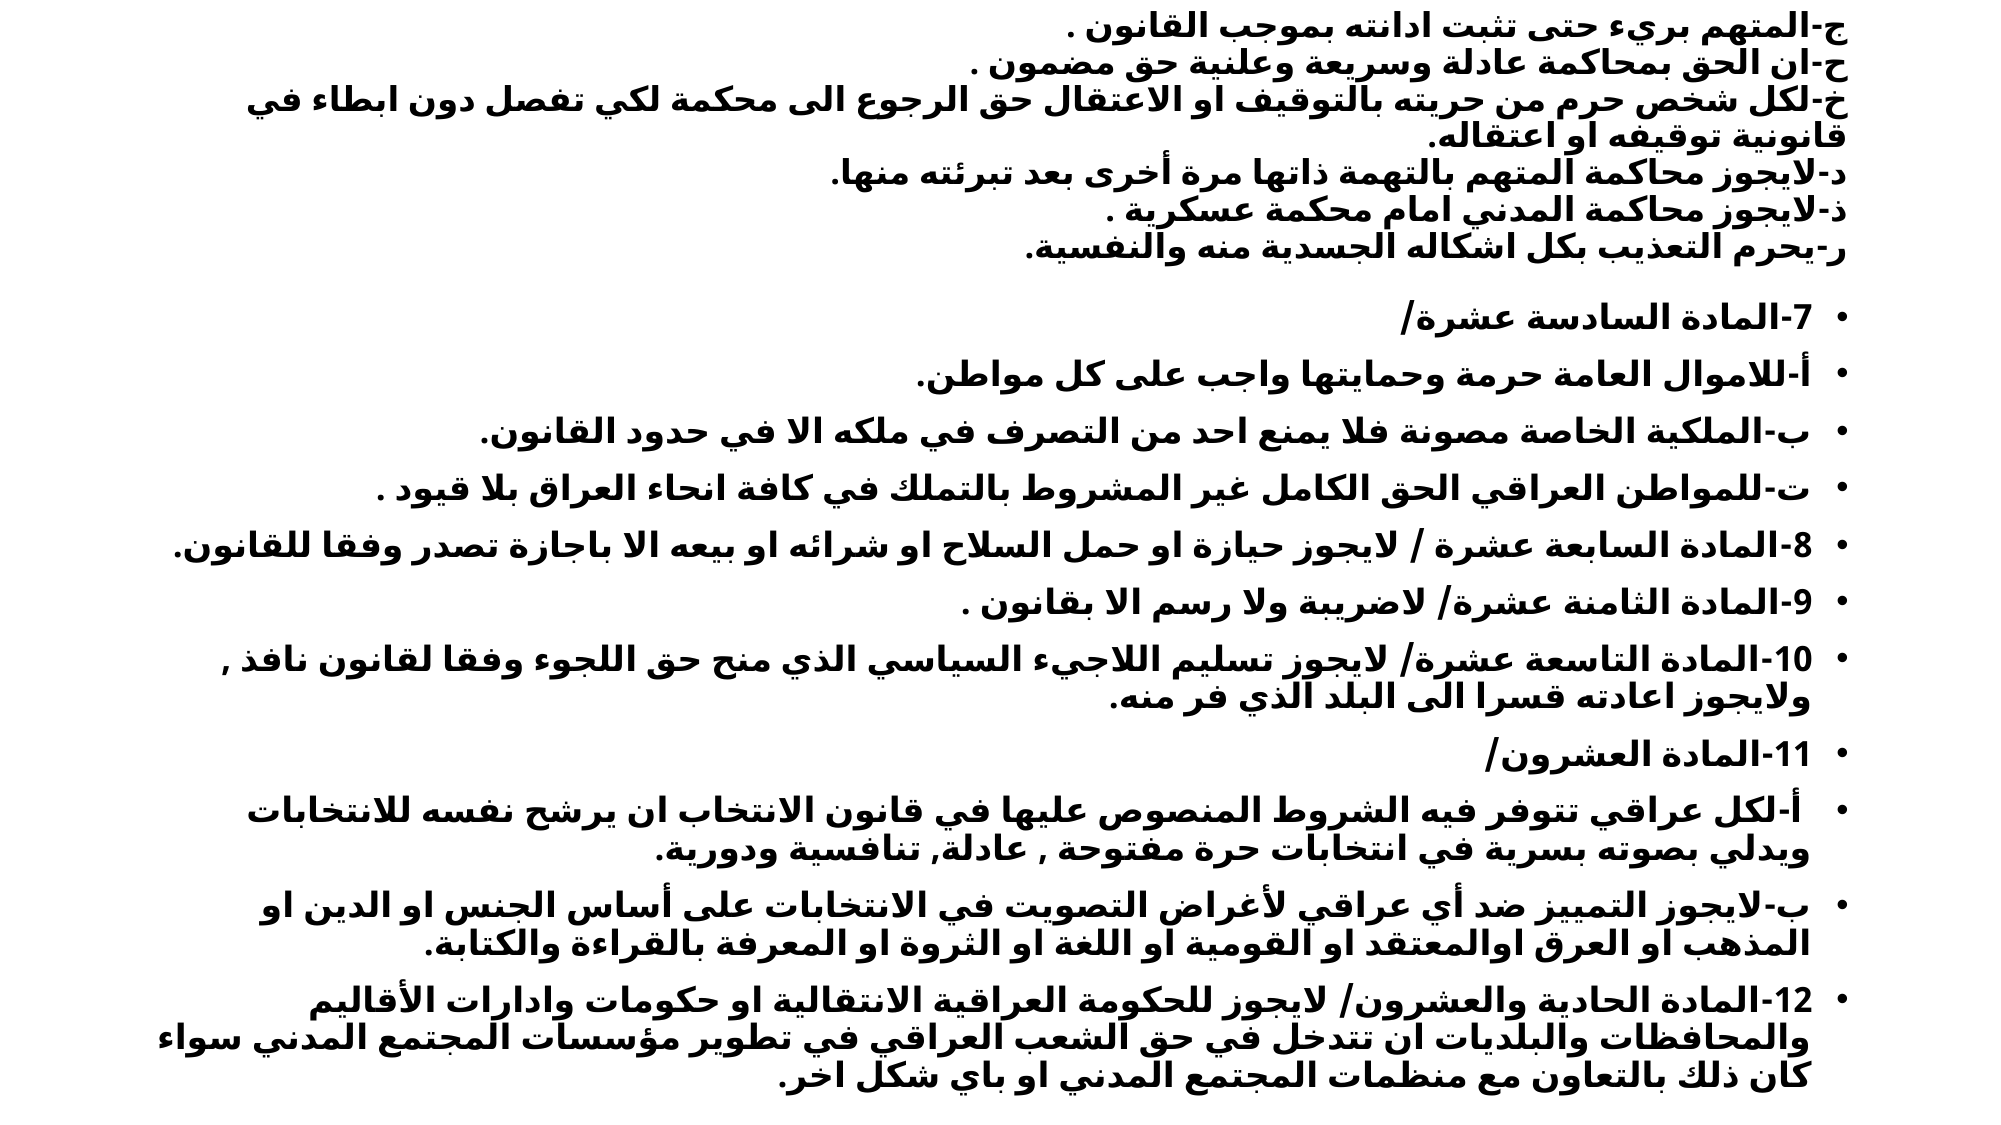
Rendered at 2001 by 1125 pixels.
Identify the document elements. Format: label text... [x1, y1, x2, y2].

title ج-المتهم بريء حتى تثبت ادانته بموجب القانون . ح-ان الحق بمحاكمة عادلة وسريعة وعلنية حق مضمون . خ-لكل شخص حرم من حريته بالتوقيف او الاعتقال حق الرجوع الى محكمة لكي تفصل دون ابطاء في قانونية توقيفه او اعتقاله. د-لايجوز محاكمة المتهم بالتهمة ذاتها مرة أخرى بعد تبرئته منها. ذ-لايجوز محاكمة المدني امام محكمة عسكرية . ر-يحرم التعذيب بكل اشكاله الجسدية منه والنفسية. [137, 0, 1863, 291]
list 7-المادة السادسة عشرة/ أ-للاموال العامة حرمة وحمايتها واجب على كل مواطن. ب-الملكية الخاصة مصونة فلا يمنع احد من التصرف في ملكه الا في حدود القانون. ت-للمواطن العراقي الحق الكامل غير المشروط بالتملك في كافة انحاء العراق بلا قيود . 8-المادة السابعة عشرة / لايجوز حيازة او حمل السلاح او شرائه او بيعه الا باجازة تصدر وفقا للقانون. 9-المادة الثامنة عشرة/ لاضريبة ولا رسم الا بقانون . 10-المادة التاسعة عشرة/ لايجوز تسليم اللاجيء السياسي الذي منح حق اللجوء وفقا لقانون نافذ , ولايجوز اعادته قسرا الى البلد الذي فر منه. 11-المادة العشرون/ أ-لكل عراقي تتوفر فيه الشروط المنصوص عليها في قانون الانتخاب ان يرشح نفسه للانتخابات ويدلي بصوته بسرية في انتخابات حرة مفتوحة , عادلة, تنافسية ودورية. ب-لايجوز التمييز ضد أي عراقي لأغراض التصويت في الانتخابات على أساس الجنس او الدين او المذهب او العرق اوالمعتقد او القومية او اللغة او الثروة او المعرفة بالقراءة والكتابة. 12-المادة الحادية والعشرون/ لايجوز للحكومة العراقية الانتقالية او حكومات وادارات الأقاليم والمحافظات والبلديات ان تتدخل في حق الشعب العراقي في تطوير مؤسسات المجتمع المدني سواء كان ذلك بالتعاون مع منظمات المجتمع المدني او باي شكل اخر. [137, 291, 1863, 1125]
